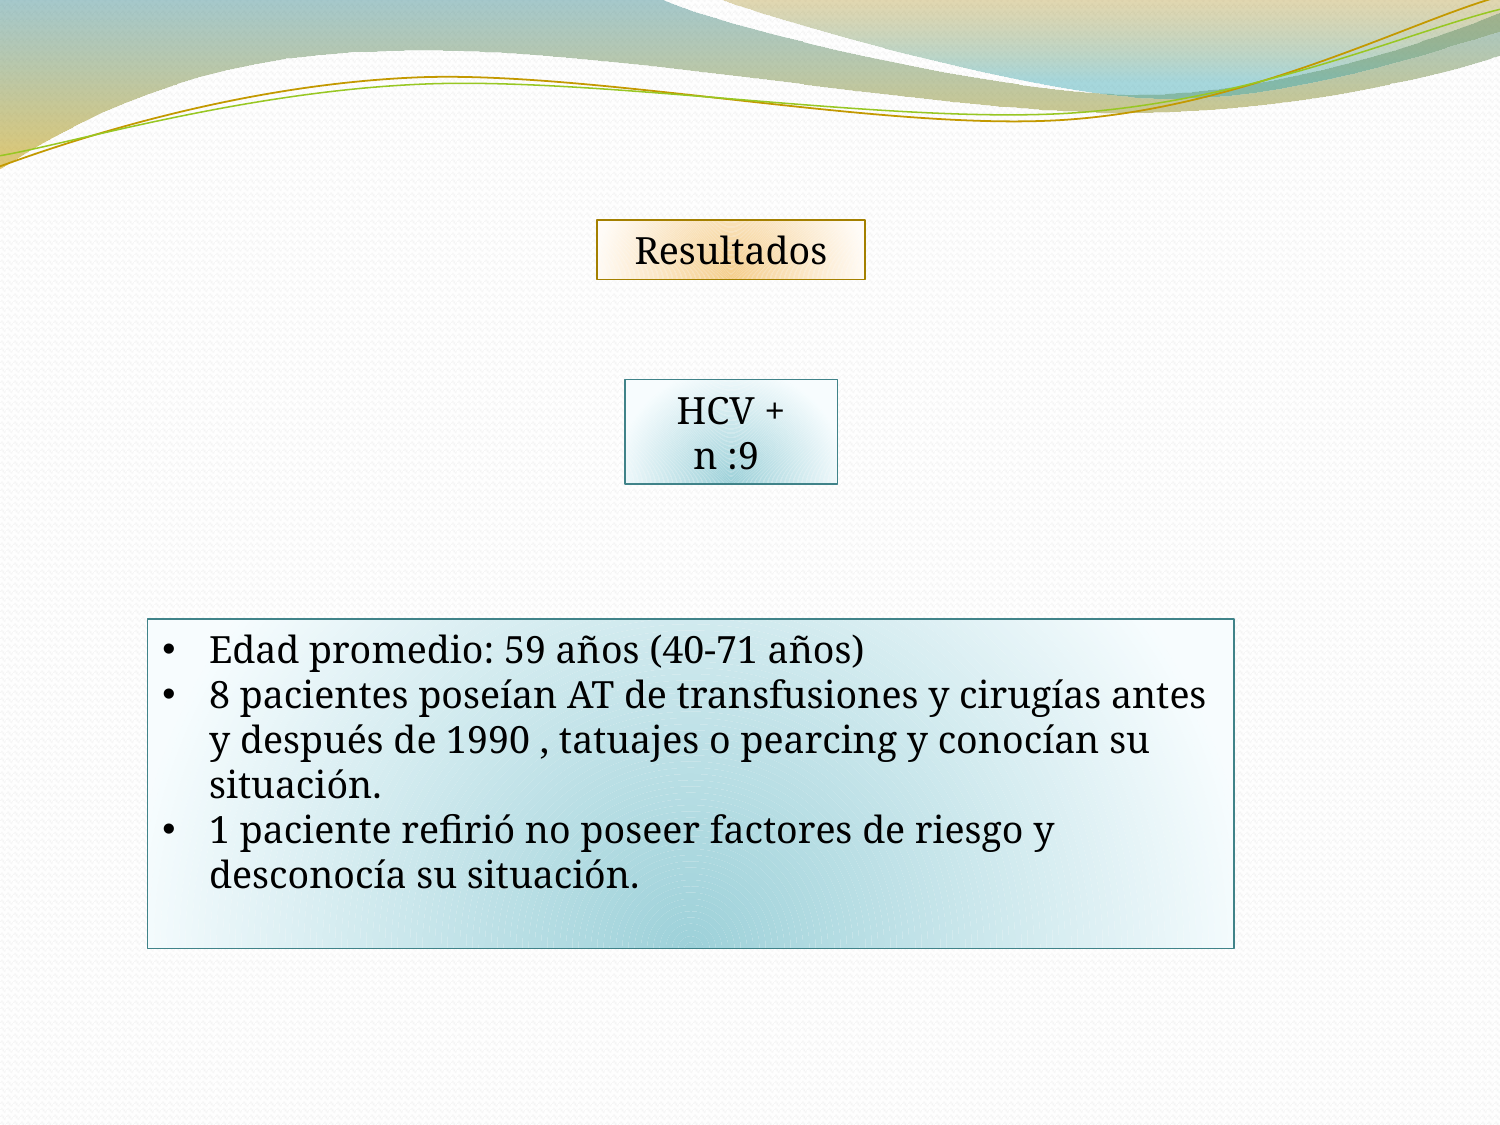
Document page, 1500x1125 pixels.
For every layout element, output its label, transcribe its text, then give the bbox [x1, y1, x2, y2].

text_box HCV + n :9 [624, 379, 838, 485]
text_box Resultados [596, 219, 866, 280]
text_box Edad promedio: 59 años (40-71 años) 8 pacientes poseían AT de transfusiones y cirugías antes y después de 1990 , tatuajes o pearcing y conocían su situación. 1 paciente refirió no poseer factores de riesgo y desconocía su situación. [147, 618, 1235, 949]
